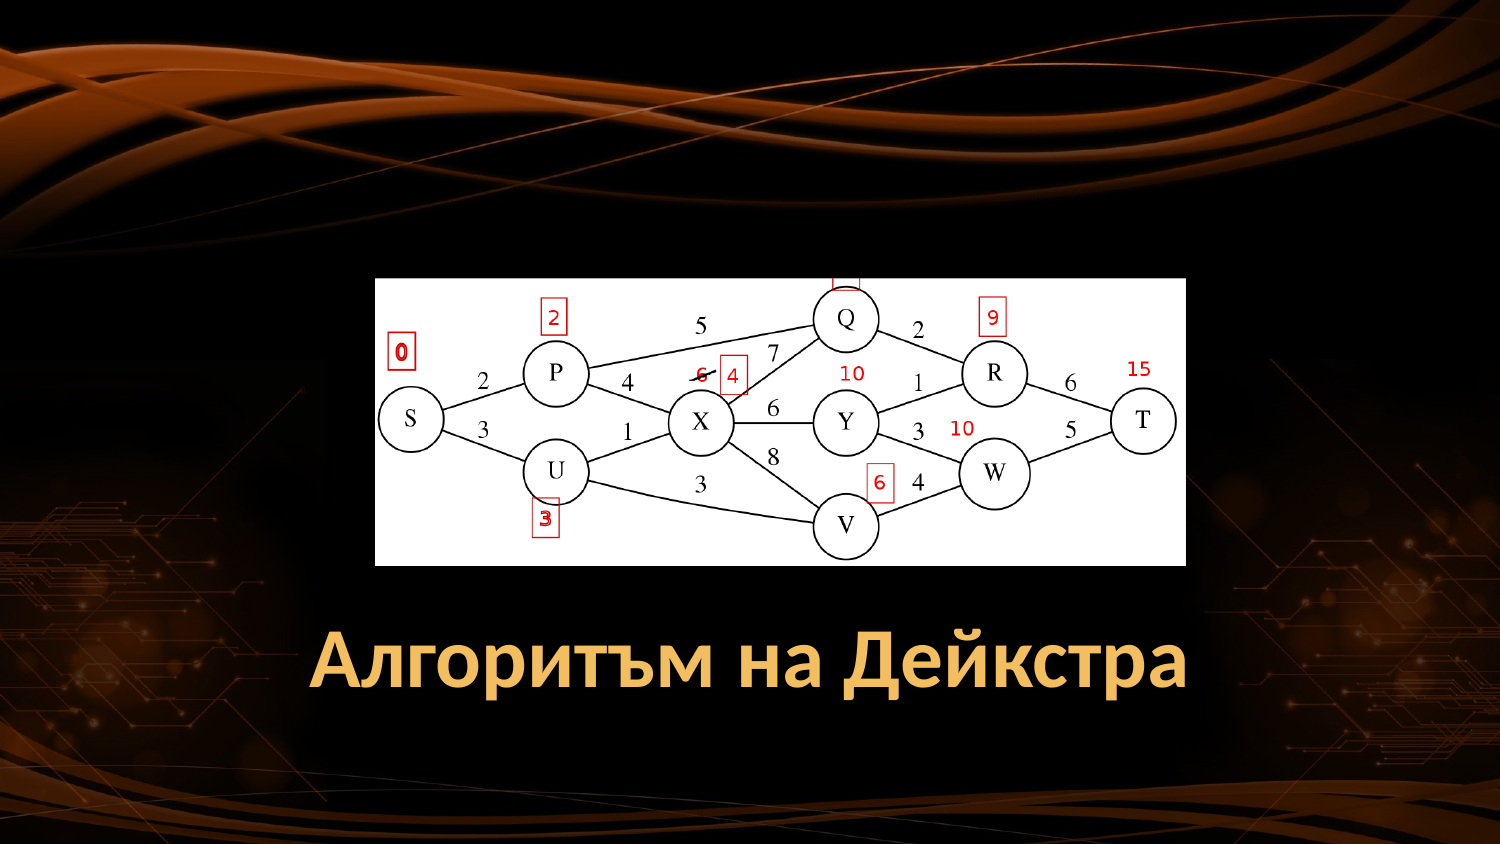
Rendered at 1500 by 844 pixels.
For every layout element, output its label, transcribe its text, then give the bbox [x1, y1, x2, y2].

title Алгоритъм на Дейкстра [112, 609, 1388, 711]
picture [0, 0, 1500, 844]
